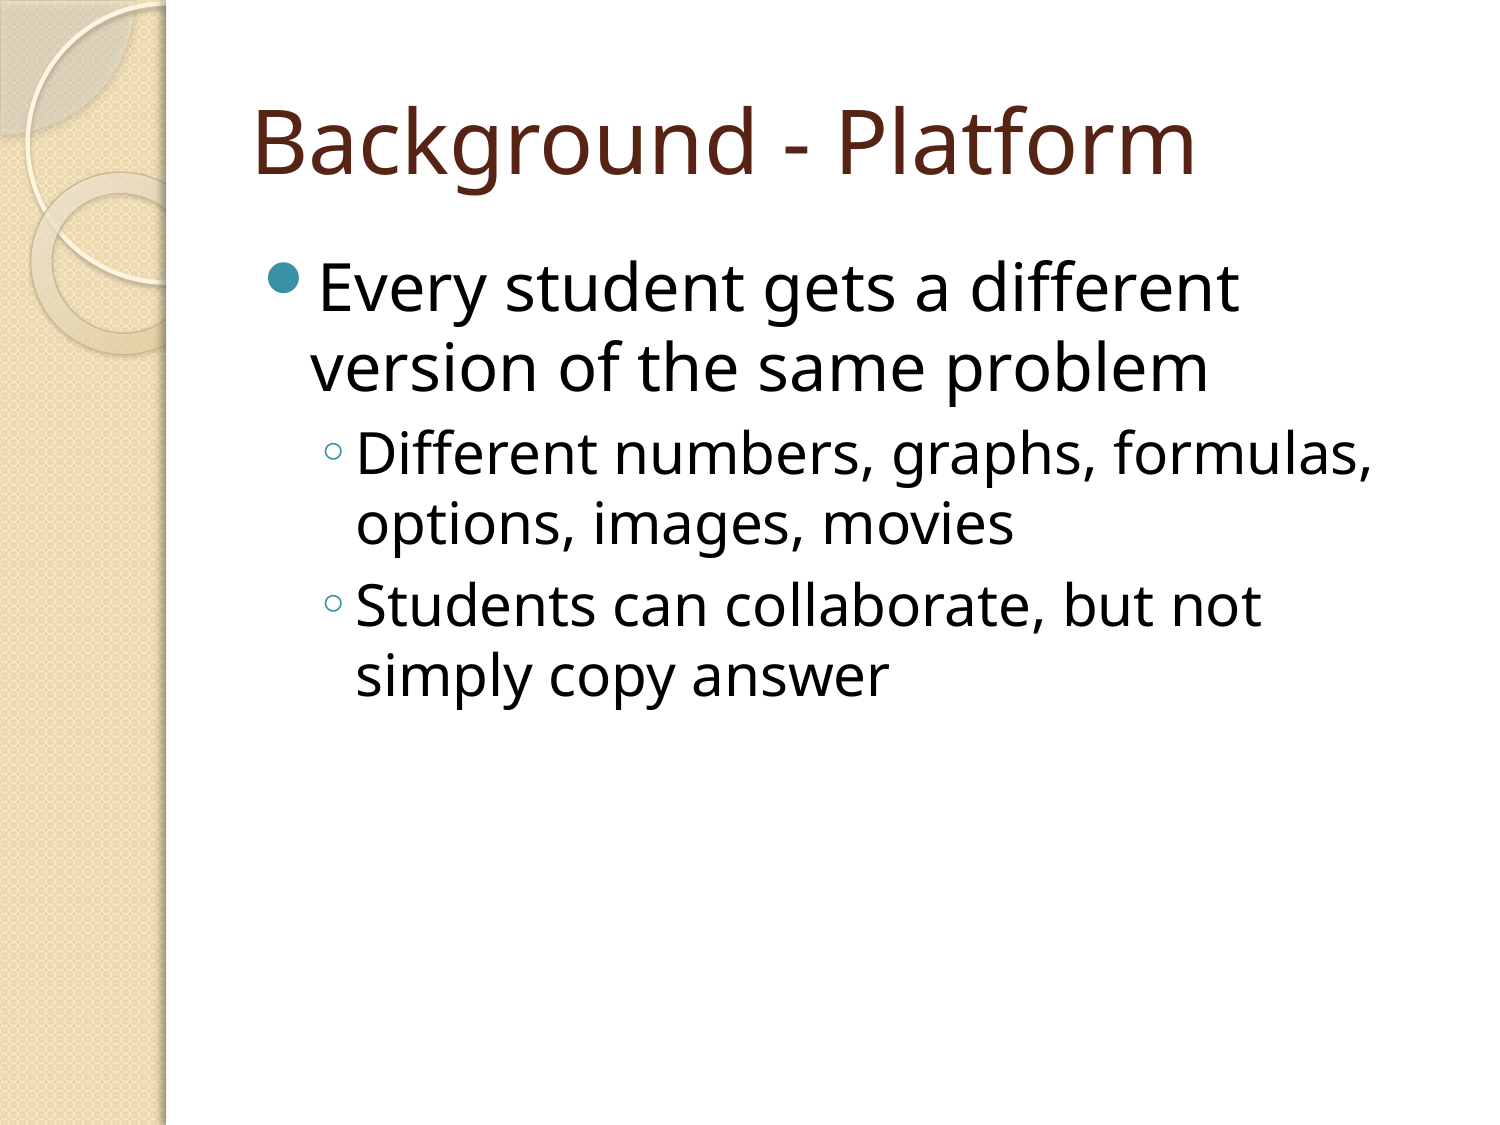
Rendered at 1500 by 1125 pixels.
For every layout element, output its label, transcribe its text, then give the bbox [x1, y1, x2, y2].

list Every student gets a different version of the same problem Different numbers, graphs, formulas, options, images, movies Students can collaborate, but not simply copy answer [235, 237, 1466, 1025]
title Background - Platform [235, 45, 1466, 233]
